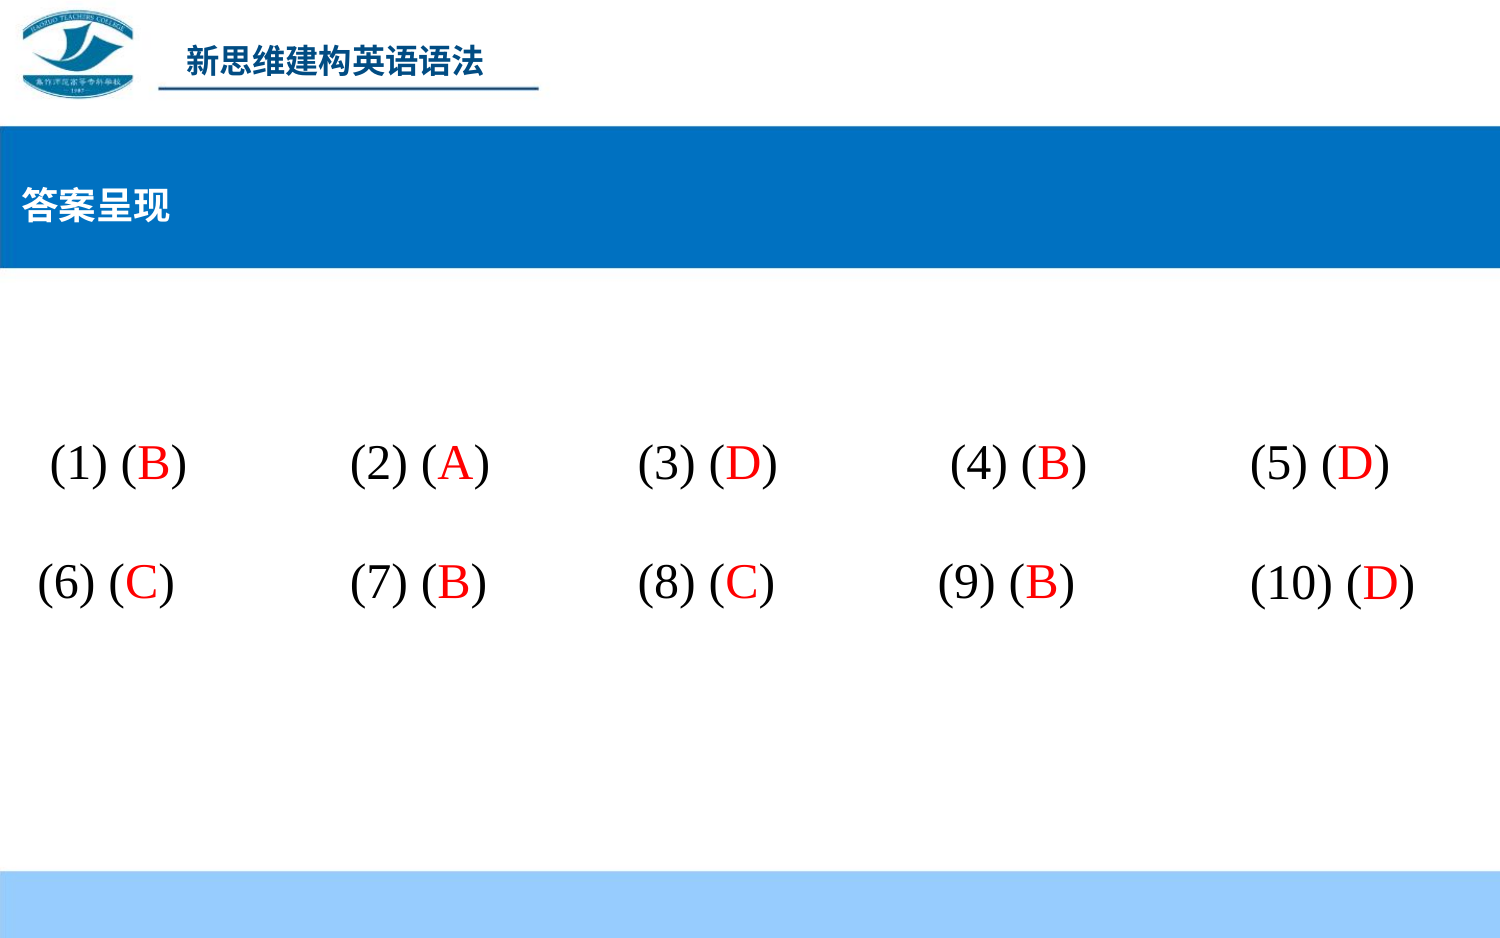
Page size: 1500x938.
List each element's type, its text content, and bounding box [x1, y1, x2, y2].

text_box (10) (D) [1249, 554, 1440, 610]
text_box 新思维建构英语语法 [186, 36, 511, 81]
text_box [0, 0, 1500, 938]
text_box (1) (B) (6) (C) [37, 434, 212, 609]
text_box 答案呈现 [21, 177, 196, 228]
text_box (5) (D) [1249, 434, 1415, 490]
text_box (2) (A) (7) (B) [349, 434, 515, 609]
text_box (4) (B) (9) (B) [937, 434, 1113, 609]
text_box (3) (D) (8) (C) [637, 434, 803, 609]
